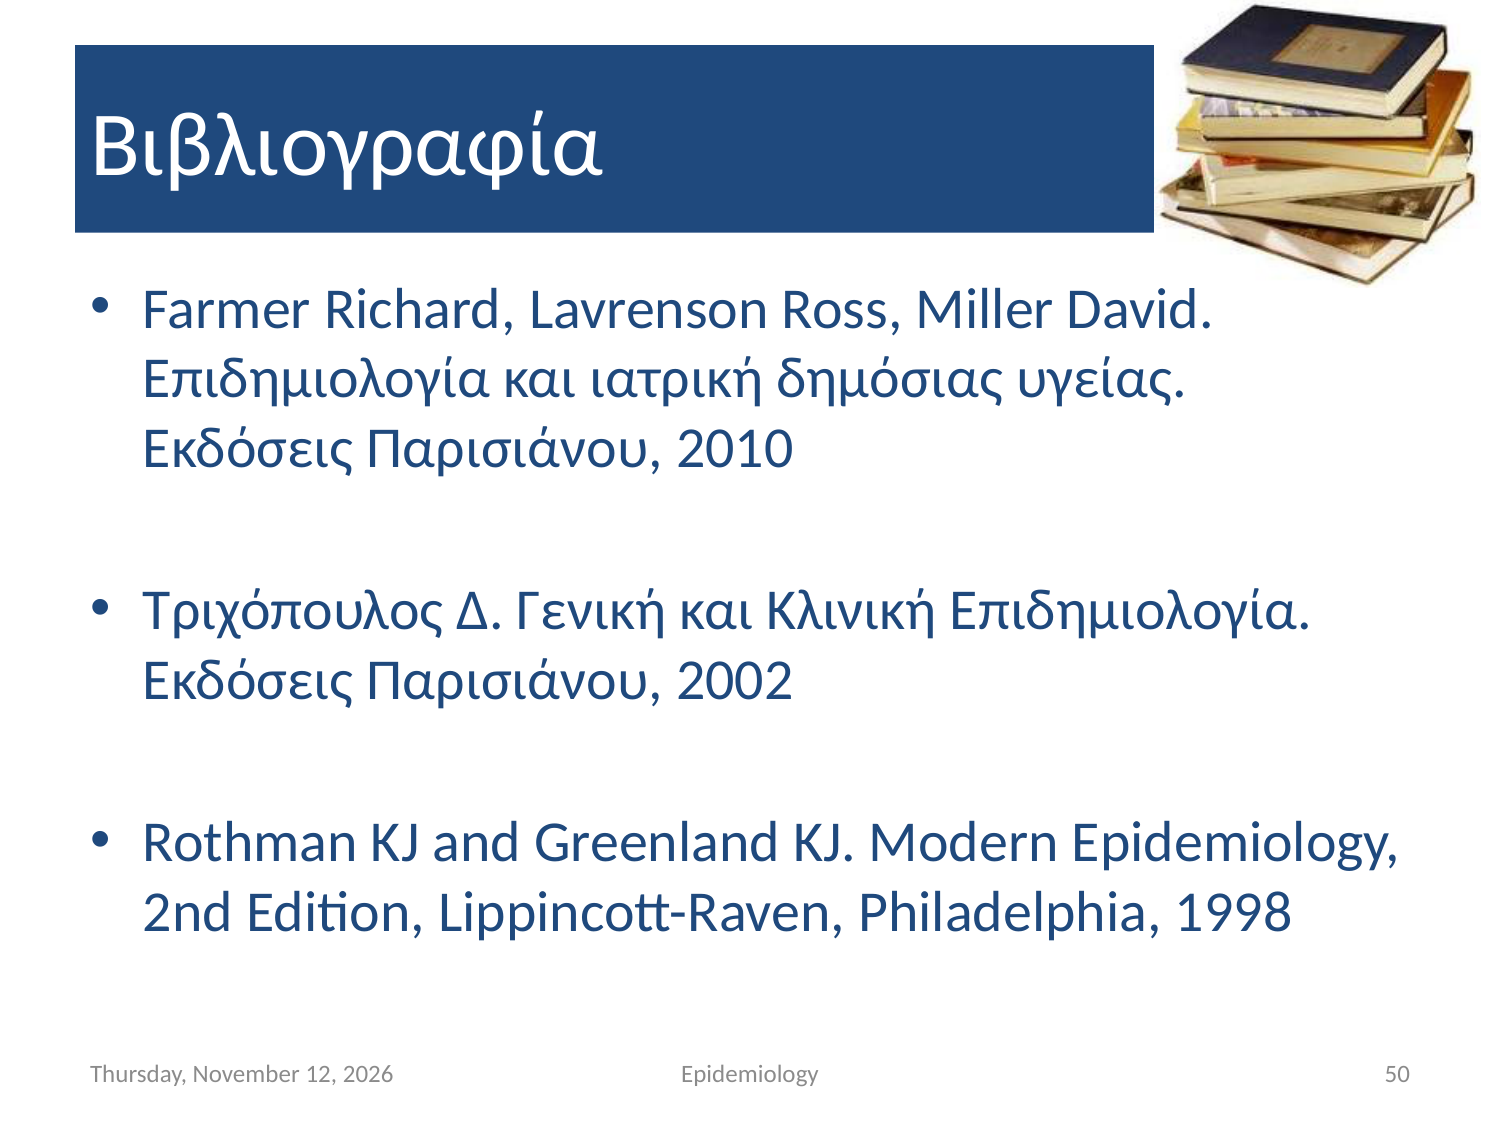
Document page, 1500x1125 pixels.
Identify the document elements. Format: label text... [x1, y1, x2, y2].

list Farmer Richard, Lavrenson Ross, Miller David. Επιδημιολογία και ιατρική δημόσιας υγείας. Εκδόσεις Παρισιάνου, 2010 Τριχόπουλος Δ. Γενική και Κλινική Επιδημιολογία. Εκδόσεις Παρισιάνου, 2002 Rothman KJ and Greenland KJ. Modern Epidemiology, 2nd Edition, Lippincott-Raven, Philadelphia, 1998 [73, 261, 1427, 1006]
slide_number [75, 1042, 425, 1103]
footer Epidemiology [512, 1042, 988, 1103]
slide_number 50 [1074, 1042, 1425, 1103]
picture [1154, 0, 1482, 289]
title Βιβλιογραφία [75, 45, 1149, 233]
